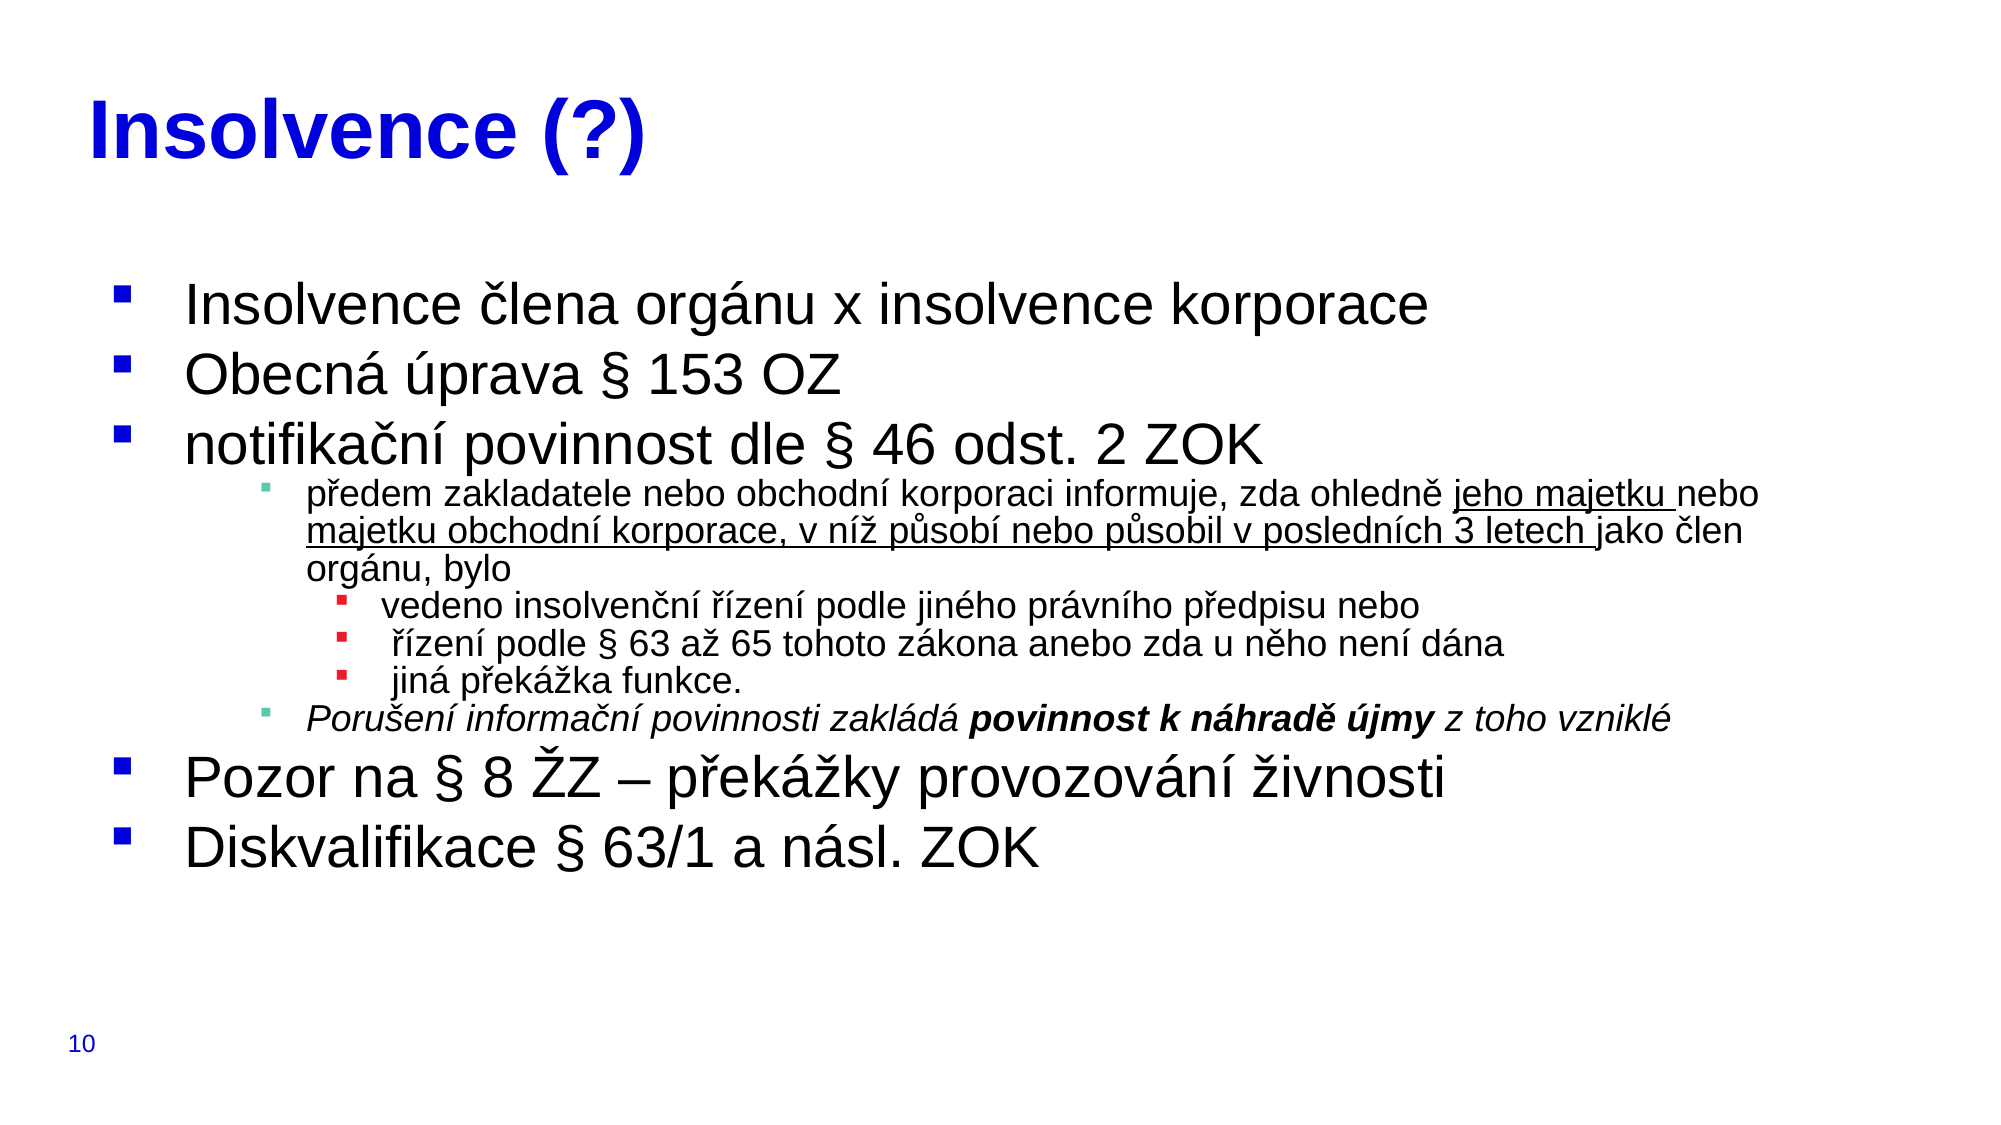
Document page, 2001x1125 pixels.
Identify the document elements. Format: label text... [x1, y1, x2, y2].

list Insolvence člena orgánu x insolvence korporace Obecná úprava § 153 OZ notifikační povinnost dle § 46 odst. 2 ZOK předem zakladatele nebo obchodní korporaci informuje, zda ohledně jeho majetku nebo majetku obchodní korporace, v níž působí nebo působil v posledních 3 letech jako člen orgánu, bylo vedeno insolvenční řízení podle jiného právního předpisu nebo řízení podle § 63 až 65 tohoto zákona anebo zda u něho není dána jiná překážka funkce. Porušení informační povinnosti zakládá povinnost k náhradě újmy z toho vzniklé Pozor na § 8 ŽZ – překážky provozování živnosti Diskvalifikace § 63/1 a násl. ZOK [109, 266, 1793, 1012]
slide_number 10 [67, 1021, 110, 1063]
title Insolvence (?) [88, 91, 1439, 267]
